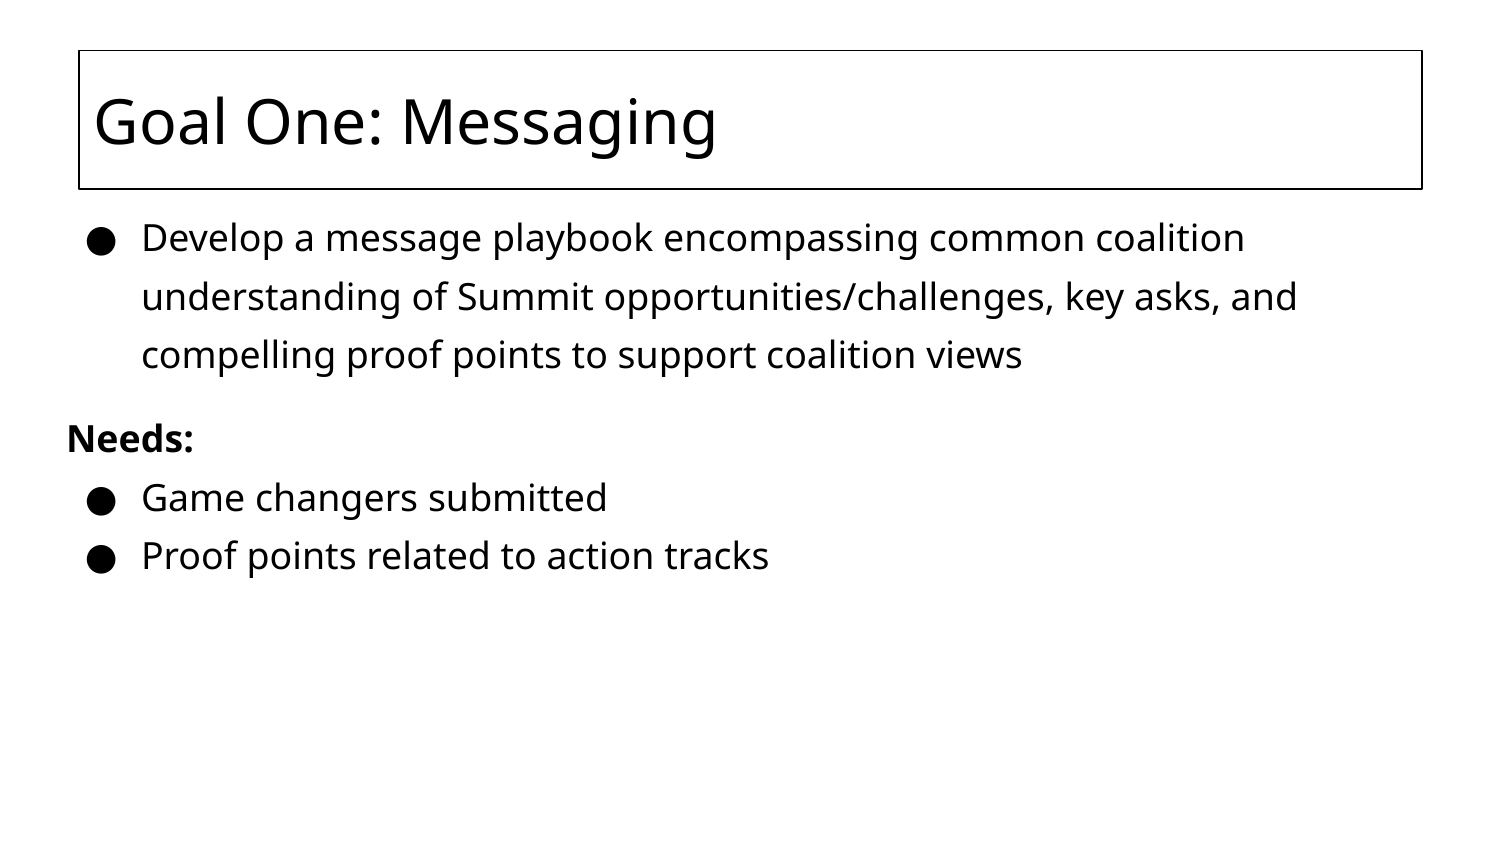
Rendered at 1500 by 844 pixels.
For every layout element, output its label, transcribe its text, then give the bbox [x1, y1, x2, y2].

list Develop a message playbook encompassing common coalition understanding of Summit opportunities/challenges, key asks, and compelling proof points to support coalition views Needs: Game changers submitted Proof points related to action tracks [51, 189, 1449, 750]
title Goal One: Messaging [79, 50, 1423, 190]
